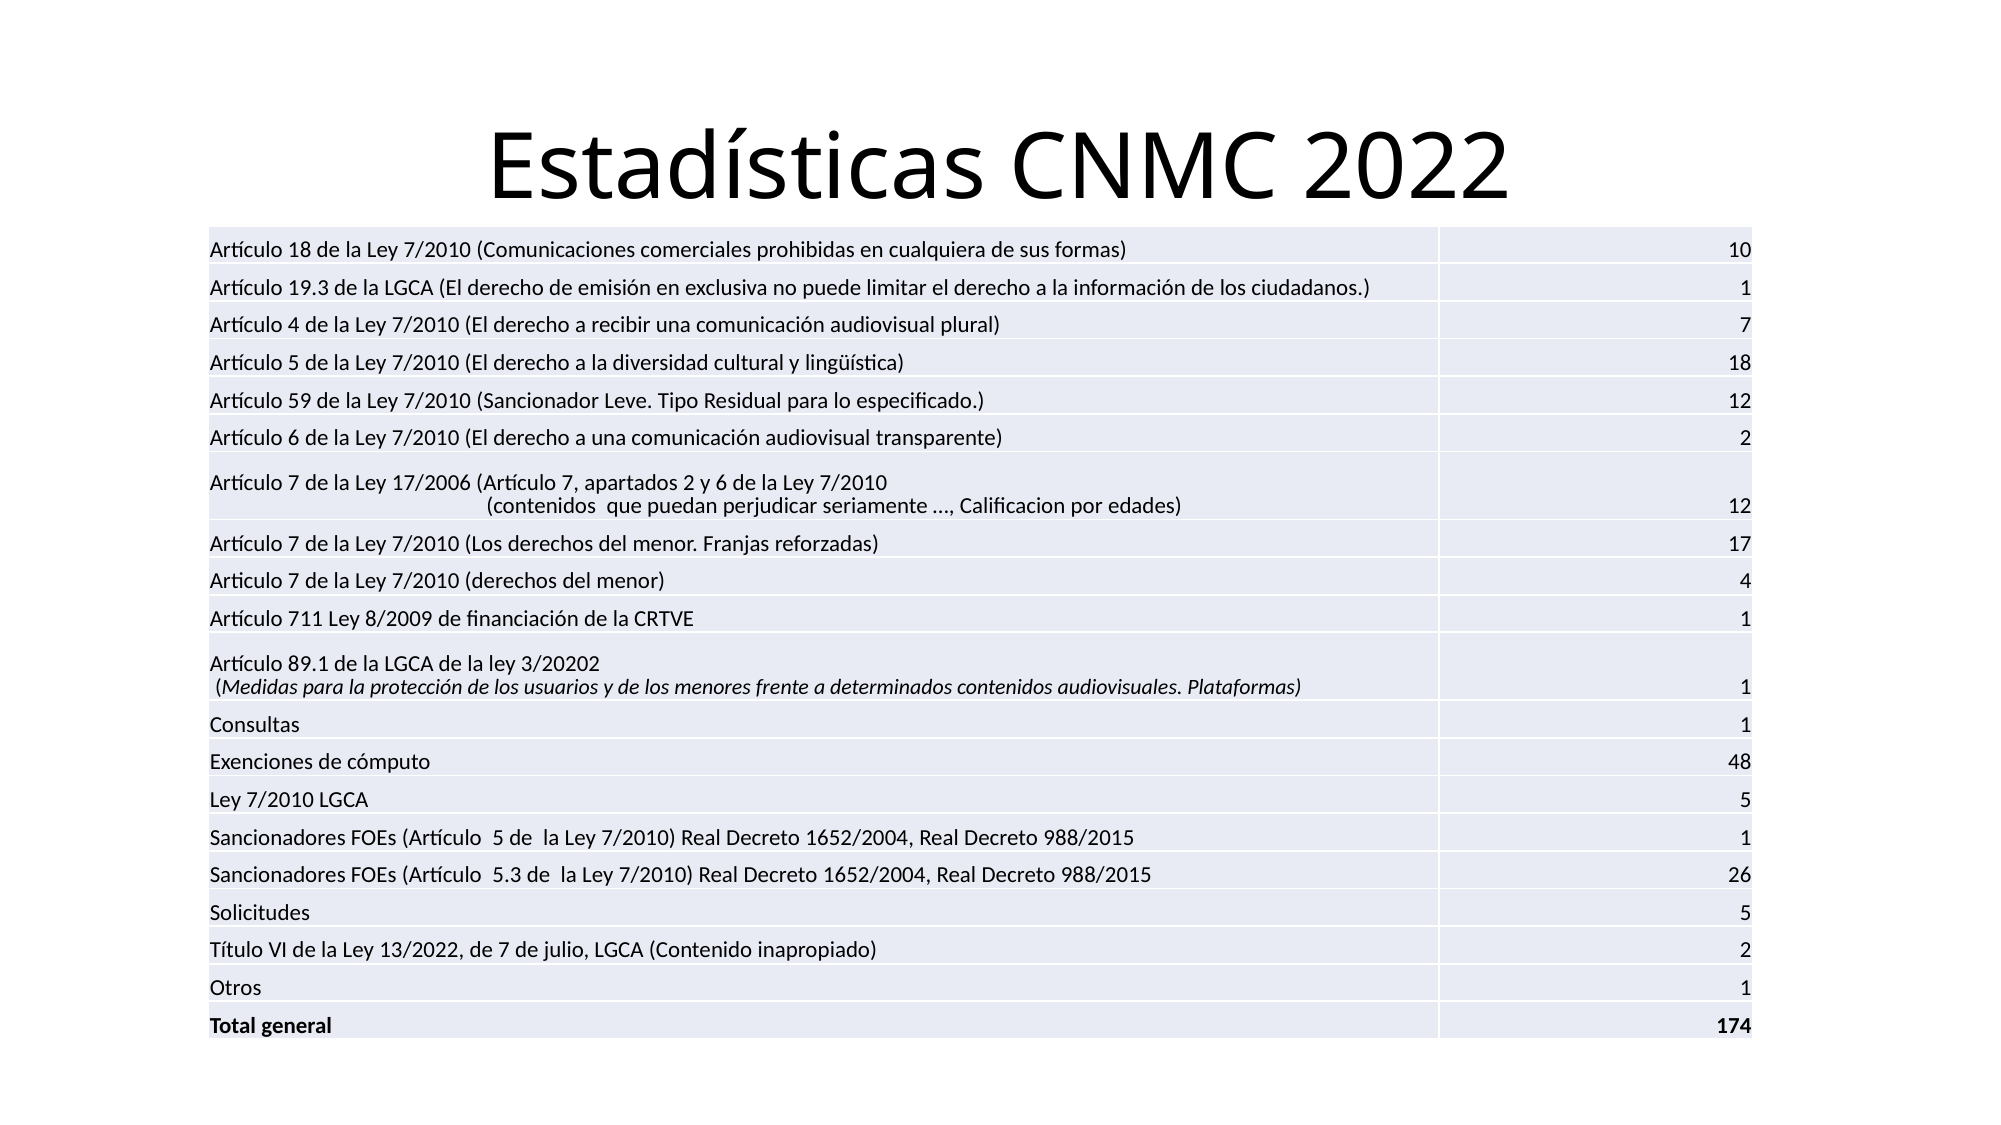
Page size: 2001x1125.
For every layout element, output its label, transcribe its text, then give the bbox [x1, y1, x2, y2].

table_cell Título VI de la Ley 13/2022, de 7 de julio, LGCA (Contenido inapropiado) [209, 927, 1438, 963]
title Estadísticas CNMC 2022 [137, 59, 1863, 278]
table_cell 5 [1440, 889, 1752, 925]
table_cell Articulo 7 de la Ley 7/2010 (derechos del menor) [209, 558, 1438, 594]
table_cell Artículo 6 de la Ley 7/2010 (El derecho a una comunicación audiovisual transparente) [209, 415, 1438, 451]
table_cell 12 [1440, 452, 1752, 519]
table_header 10 [1440, 227, 1752, 262]
table_cell 2 [1440, 415, 1752, 451]
table_cell 48 [1440, 739, 1752, 775]
table_cell Solicitudes [209, 889, 1438, 925]
table_cell Artículo 7 de la Ley 17/2006 (Artículo 7, apartados 2 y 6 de la Ley 7/2010 (contenidos que puedan perjudicar seriamente …, Calificacion por edades) [209, 452, 1438, 519]
table_cell Consultas [209, 701, 1438, 737]
table_cell 26 [1440, 852, 1752, 888]
table_cell 4 [1440, 558, 1752, 594]
table_cell 174 [1440, 1002, 1752, 1038]
table_cell 1 [1440, 701, 1752, 737]
table_cell Artículo 5 de la Ley 7/2010 (El derecho a la diversidad cultural y lingüística) [209, 339, 1438, 375]
table_cell Artículo 19.3 de la LGCA (El derecho de emisión en exclusiva no puede limitar el derecho a la información de los ciudadanos.) [209, 264, 1438, 300]
table_cell Exenciones de cómputo [209, 739, 1438, 775]
table_cell Artículo 7 de la Ley 7/2010 (Los derechos del menor. Franjas reforzadas) [209, 520, 1438, 556]
table_cell 17 [1440, 520, 1752, 556]
table_cell Sancionadores FOEs (Artículo 5.3 de la Ley 7/2010) Real Decreto 1652/2004, Real Decreto 988/2015 [209, 852, 1438, 888]
table_header Artículo 18 de la Ley 7/2010 (Comunicaciones comerciales prohibidas en cualquiera de sus formas) [209, 227, 1438, 262]
table_cell 5 [1440, 776, 1752, 812]
table_cell Artículo 89.1 de la LGCA de la ley 3/20202 (Medidas para la protección de los usuarios y de los menores frente a determinados contenidos audiovisuales. Plataformas) [209, 633, 1438, 699]
table_cell Ley 7/2010 LGCA [209, 776, 1438, 812]
table_cell Artículo 4 de la Ley 7/2010 (El derecho a recibir una comunicación audiovisual plural) [209, 302, 1438, 338]
table_cell 7 [1440, 302, 1752, 338]
table_cell Artículo 711 Ley 8/2009 de financiación de la CRTVE [209, 596, 1438, 631]
table_cell 18 [1440, 339, 1752, 375]
table_cell Total general [209, 1002, 1438, 1038]
table_cell 12 [1440, 377, 1752, 413]
table_cell Otros [209, 965, 1438, 1000]
table_cell 2 [1440, 927, 1752, 963]
table_cell Sancionadores FOEs (Artículo 5 de la Ley 7/2010) Real Decreto 1652/2004, Real Decreto 988/2015 [209, 814, 1438, 850]
table_cell Artículo 59 de la Ley 7/2010 (Sancionador Leve. Tipo Residual para lo especificado.) [209, 377, 1438, 413]
table_cell 1 [1440, 596, 1752, 631]
table_cell 1 [1440, 965, 1752, 1000]
table_cell 1 [1440, 264, 1752, 300]
table_cell 1 [1440, 633, 1752, 699]
table_cell 1 [1440, 814, 1752, 850]
